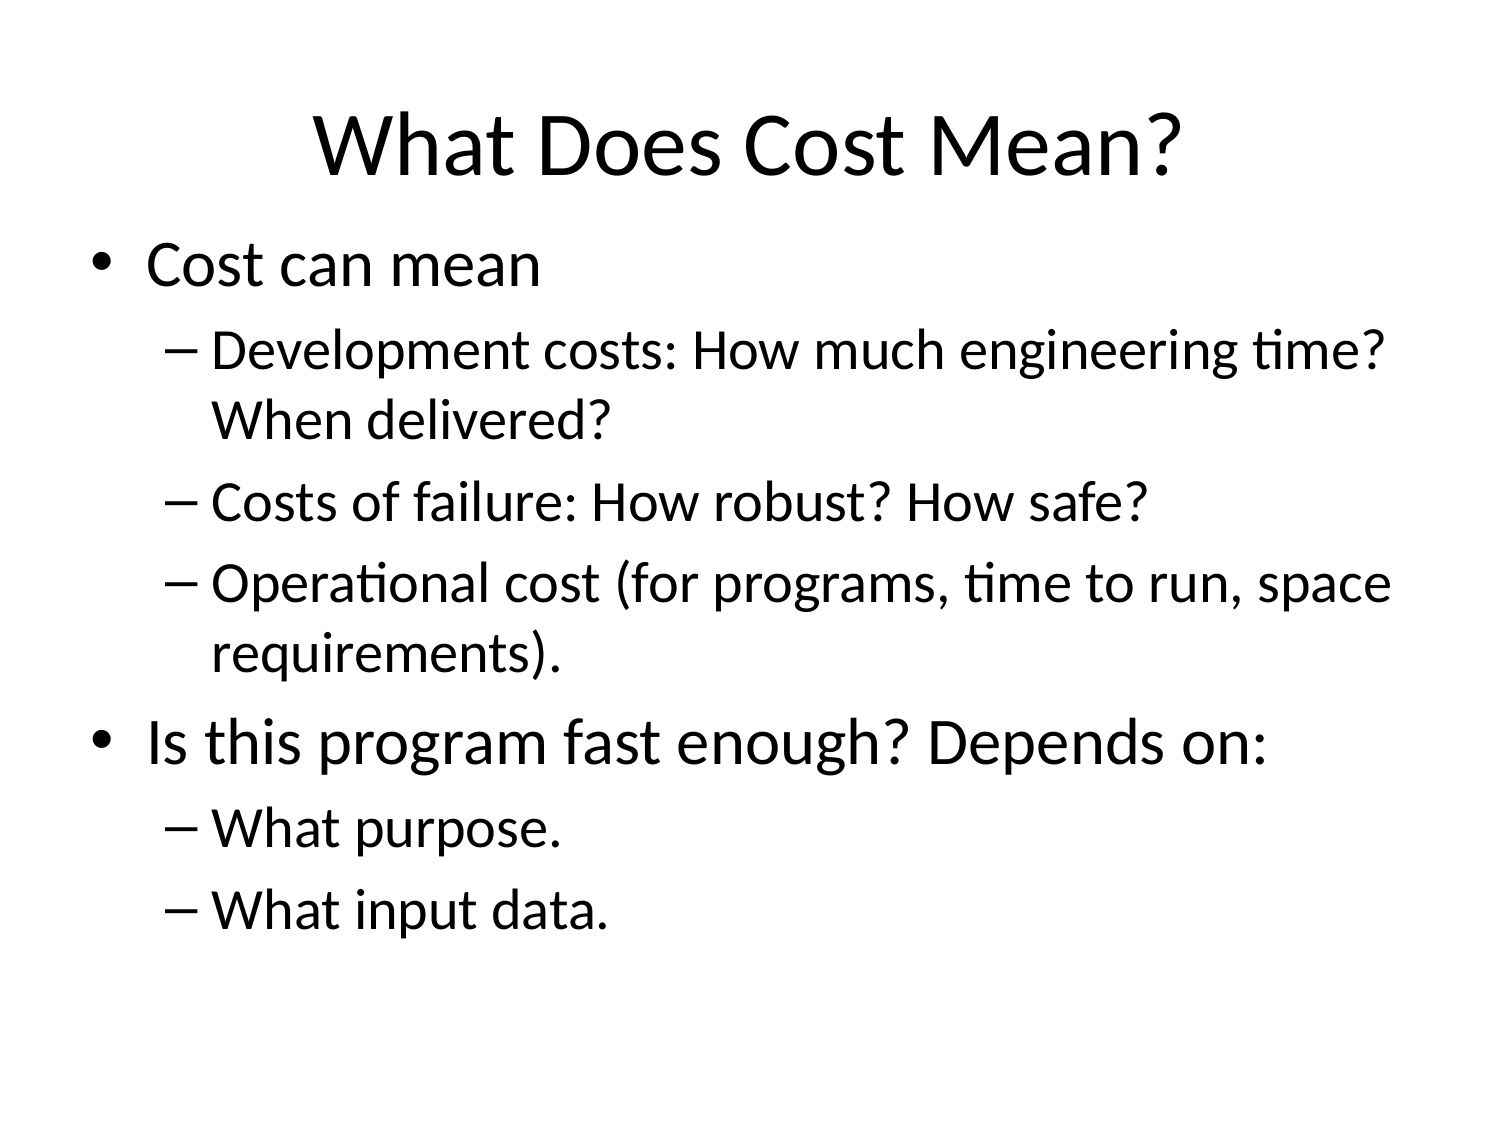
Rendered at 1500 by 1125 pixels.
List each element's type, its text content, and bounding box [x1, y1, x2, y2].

list Cost can mean Development costs: How much engineering time? When delivered? Costs of failure: How robust? How safe? Operational cost (for programs, time to run, space requirements). Is this program fast enough? Depends on: What purpose. What input data. [75, 212, 1425, 1038]
title What Does Cost Mean? [75, 45, 1425, 212]
